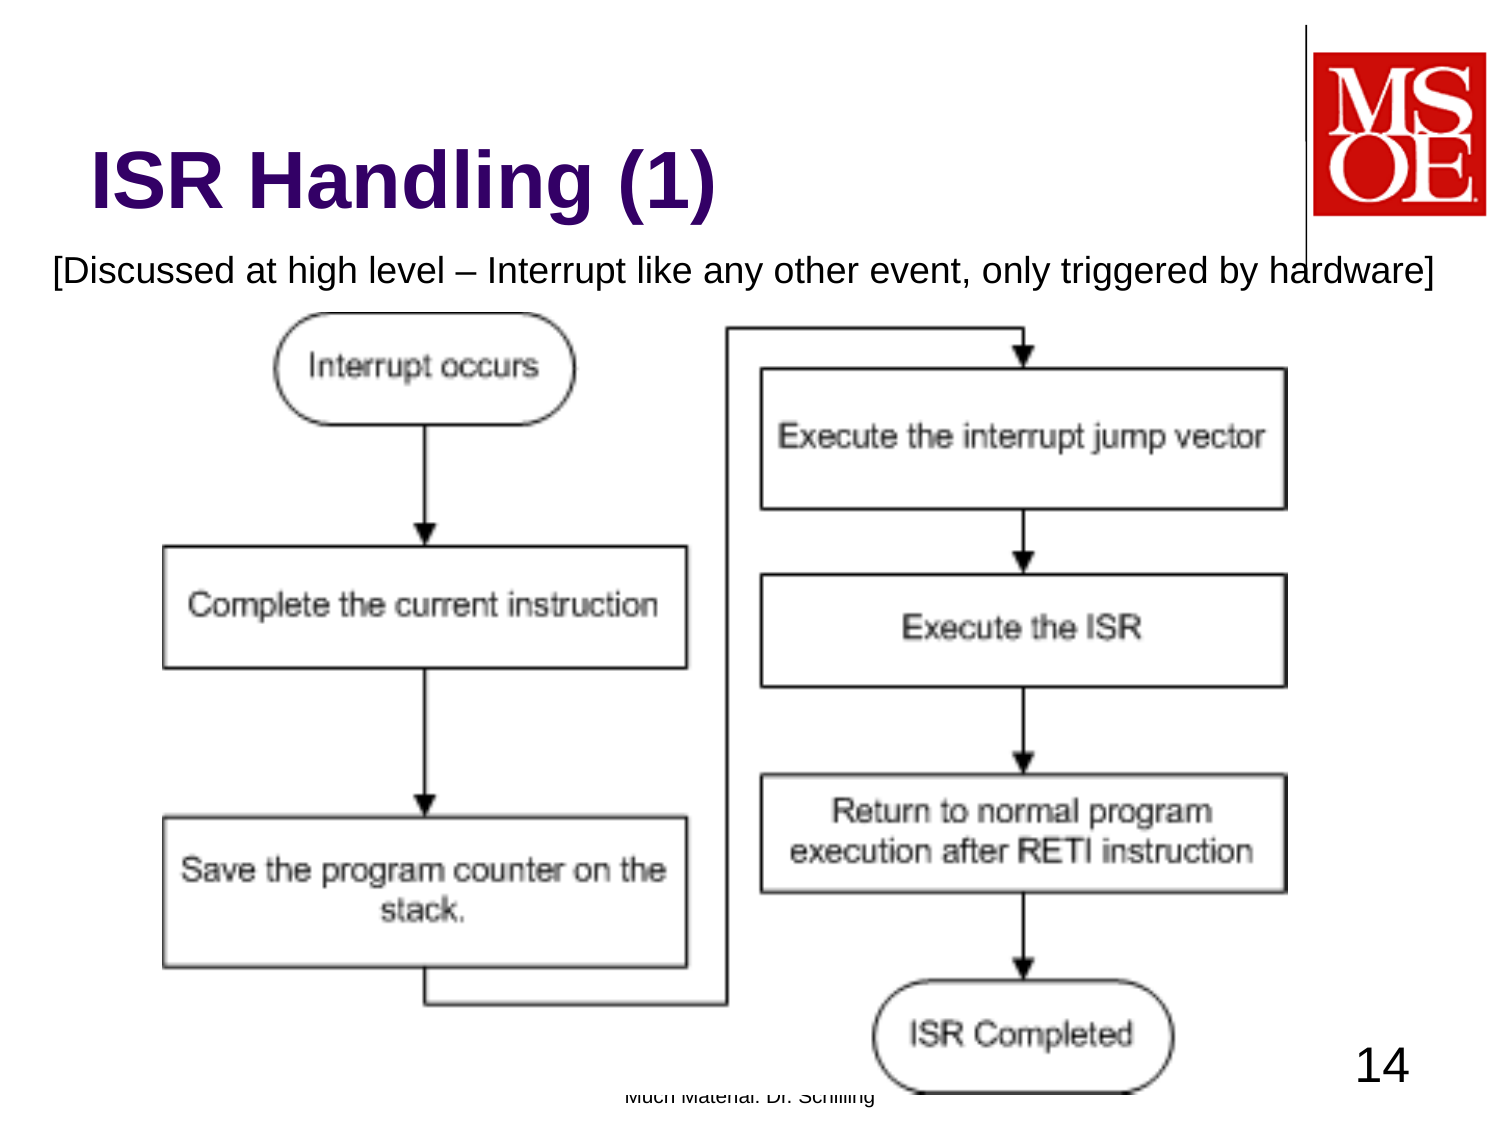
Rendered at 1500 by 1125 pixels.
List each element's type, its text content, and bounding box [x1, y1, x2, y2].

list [162, 312, 1288, 1096]
picture [1313, 37, 1488, 232]
slide_number 14 [1288, 1024, 1426, 1101]
text_box [Discussed at high level – Interrupt like any other event, only triggered by hardware] [37, 238, 1463, 298]
title ISR Handling (1) [74, 19, 1313, 233]
